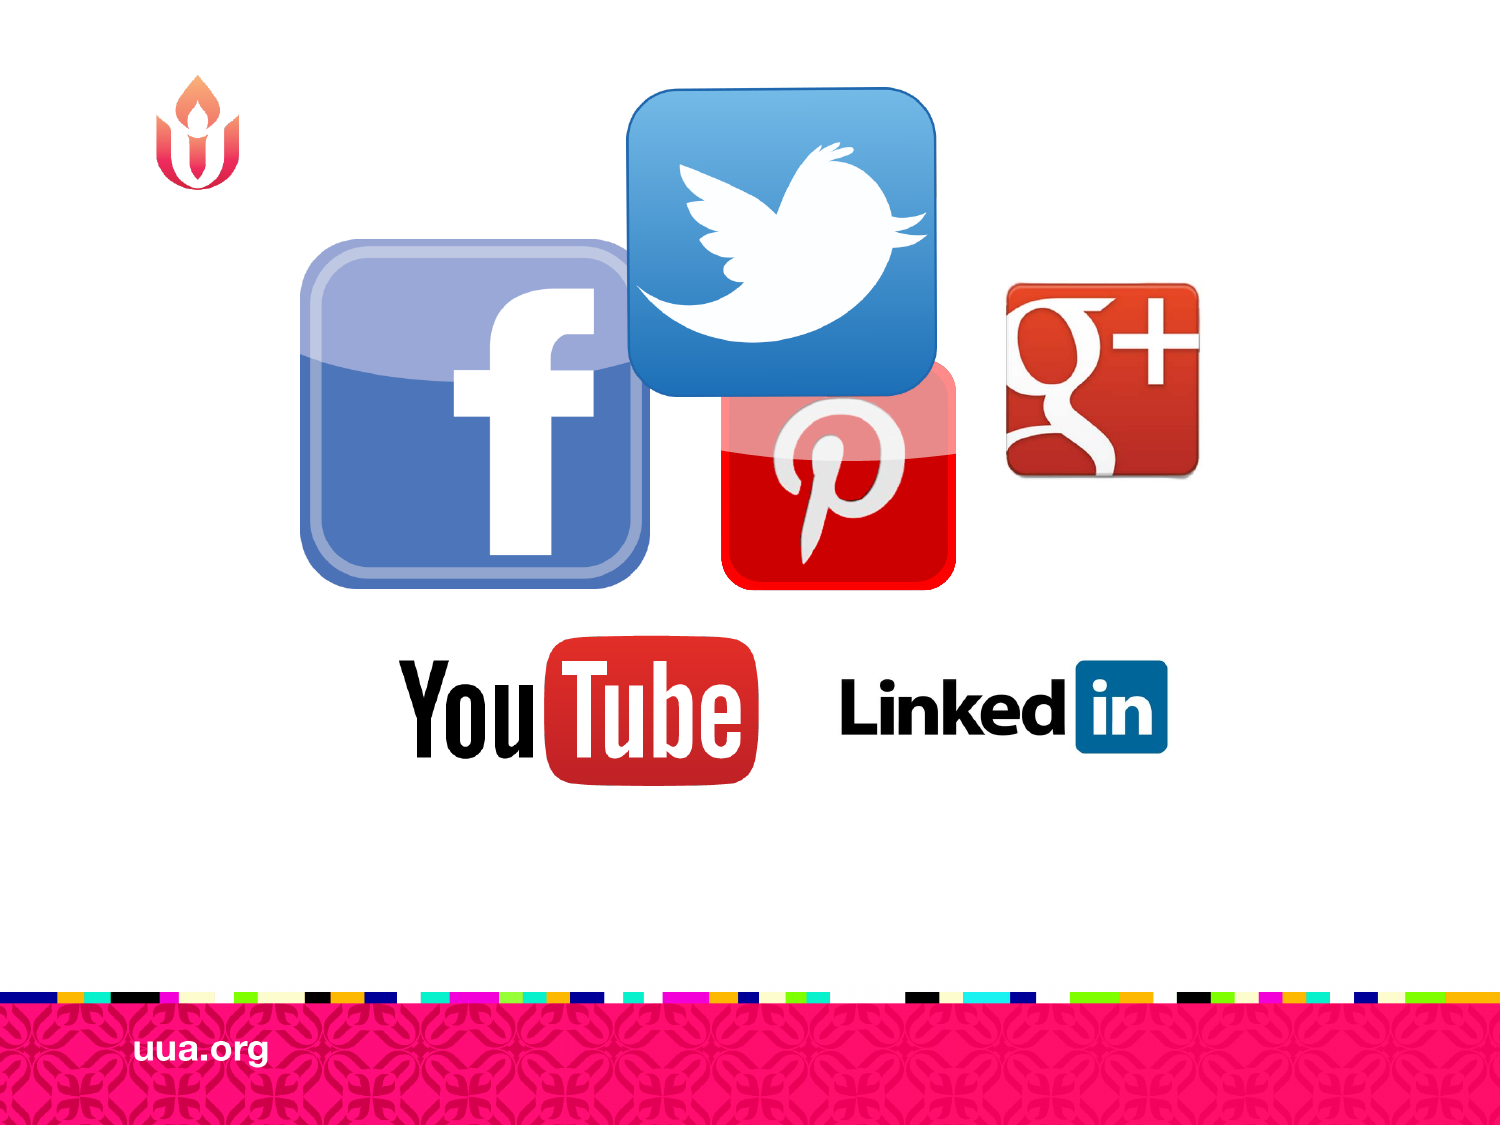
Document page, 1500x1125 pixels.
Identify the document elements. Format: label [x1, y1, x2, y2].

picture [299, 87, 1244, 884]
picture [148, 65, 247, 201]
picture [0, 984, 1500, 1125]
